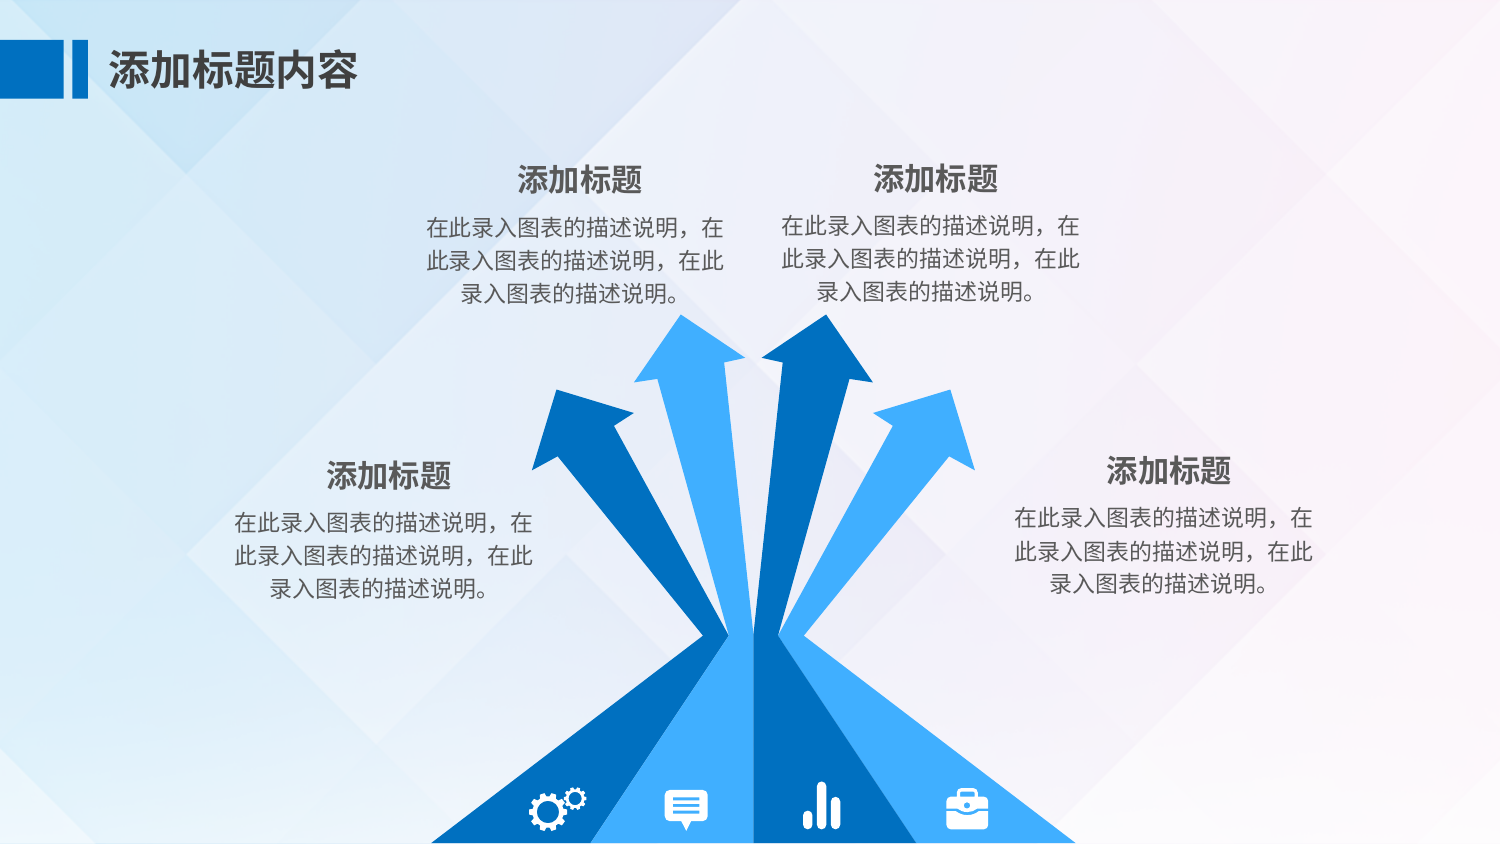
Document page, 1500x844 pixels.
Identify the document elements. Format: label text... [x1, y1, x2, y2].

text_box [752, 313, 919, 844]
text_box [664, 789, 708, 831]
text_box 添加标题内容 [93, 36, 375, 102]
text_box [802, 781, 841, 830]
text_box 添加标题 [784, 153, 1010, 200]
text_box [780, 388, 1079, 844]
text_box [428, 388, 727, 844]
text_box 添加标题 [1017, 445, 1243, 492]
text_box 在此录入图表的描述说明，在此录入图表的描述说明，在此录入图表的描述说明。 [767, 200, 1095, 311]
text_box [0, 39, 65, 100]
text_box 在此录入图表的描述说明，在此录入图表的描述说明，在此录入图表的描述说明。 [1000, 492, 1329, 603]
text_box [588, 313, 753, 844]
text_box 在此录入图表的描述说明，在此录入图表的描述说明，在此录入图表的描述说明。 [411, 202, 740, 313]
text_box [528, 787, 587, 831]
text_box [946, 788, 989, 830]
text_box 在此录入图表的描述说明，在此录入图表的描述说明，在此录入图表的描述说明。 [220, 497, 548, 608]
text_box 添加标题 [237, 450, 463, 497]
text_box [71, 39, 89, 100]
text_box 添加标题 [428, 154, 654, 202]
